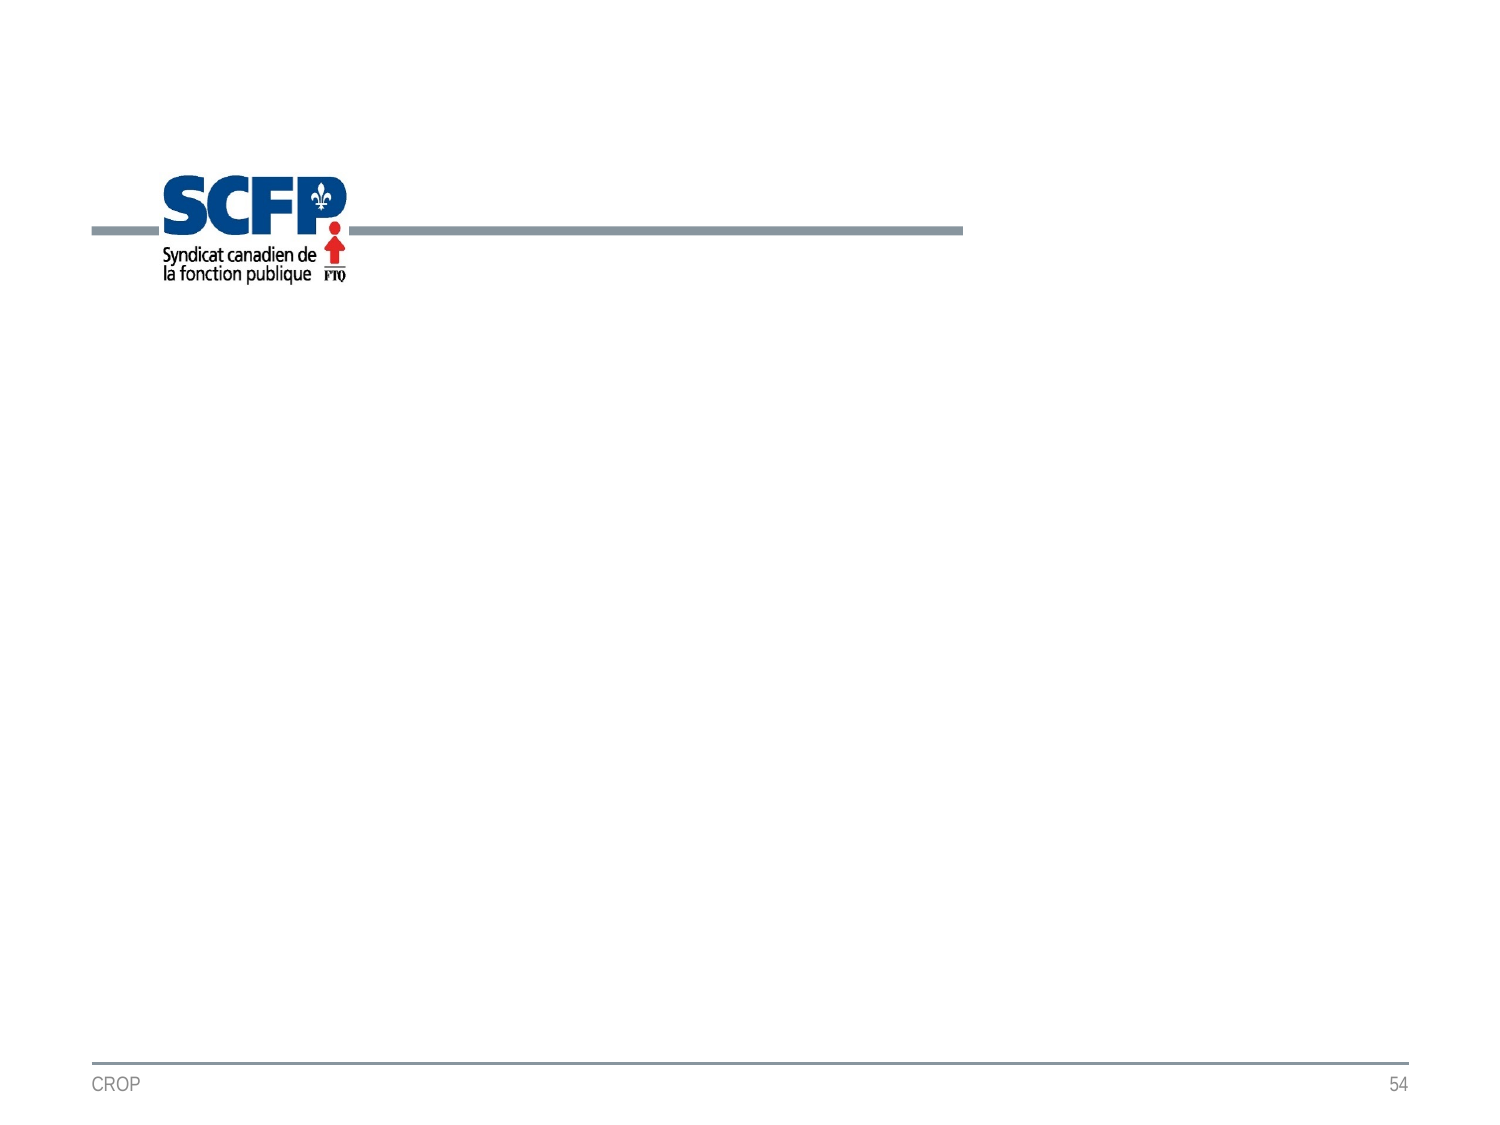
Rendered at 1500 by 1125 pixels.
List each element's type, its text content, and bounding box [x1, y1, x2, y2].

picture [159, 172, 349, 286]
slide_number 54 [982, 1063, 1409, 1103]
footer CROP [91, 1063, 512, 1103]
